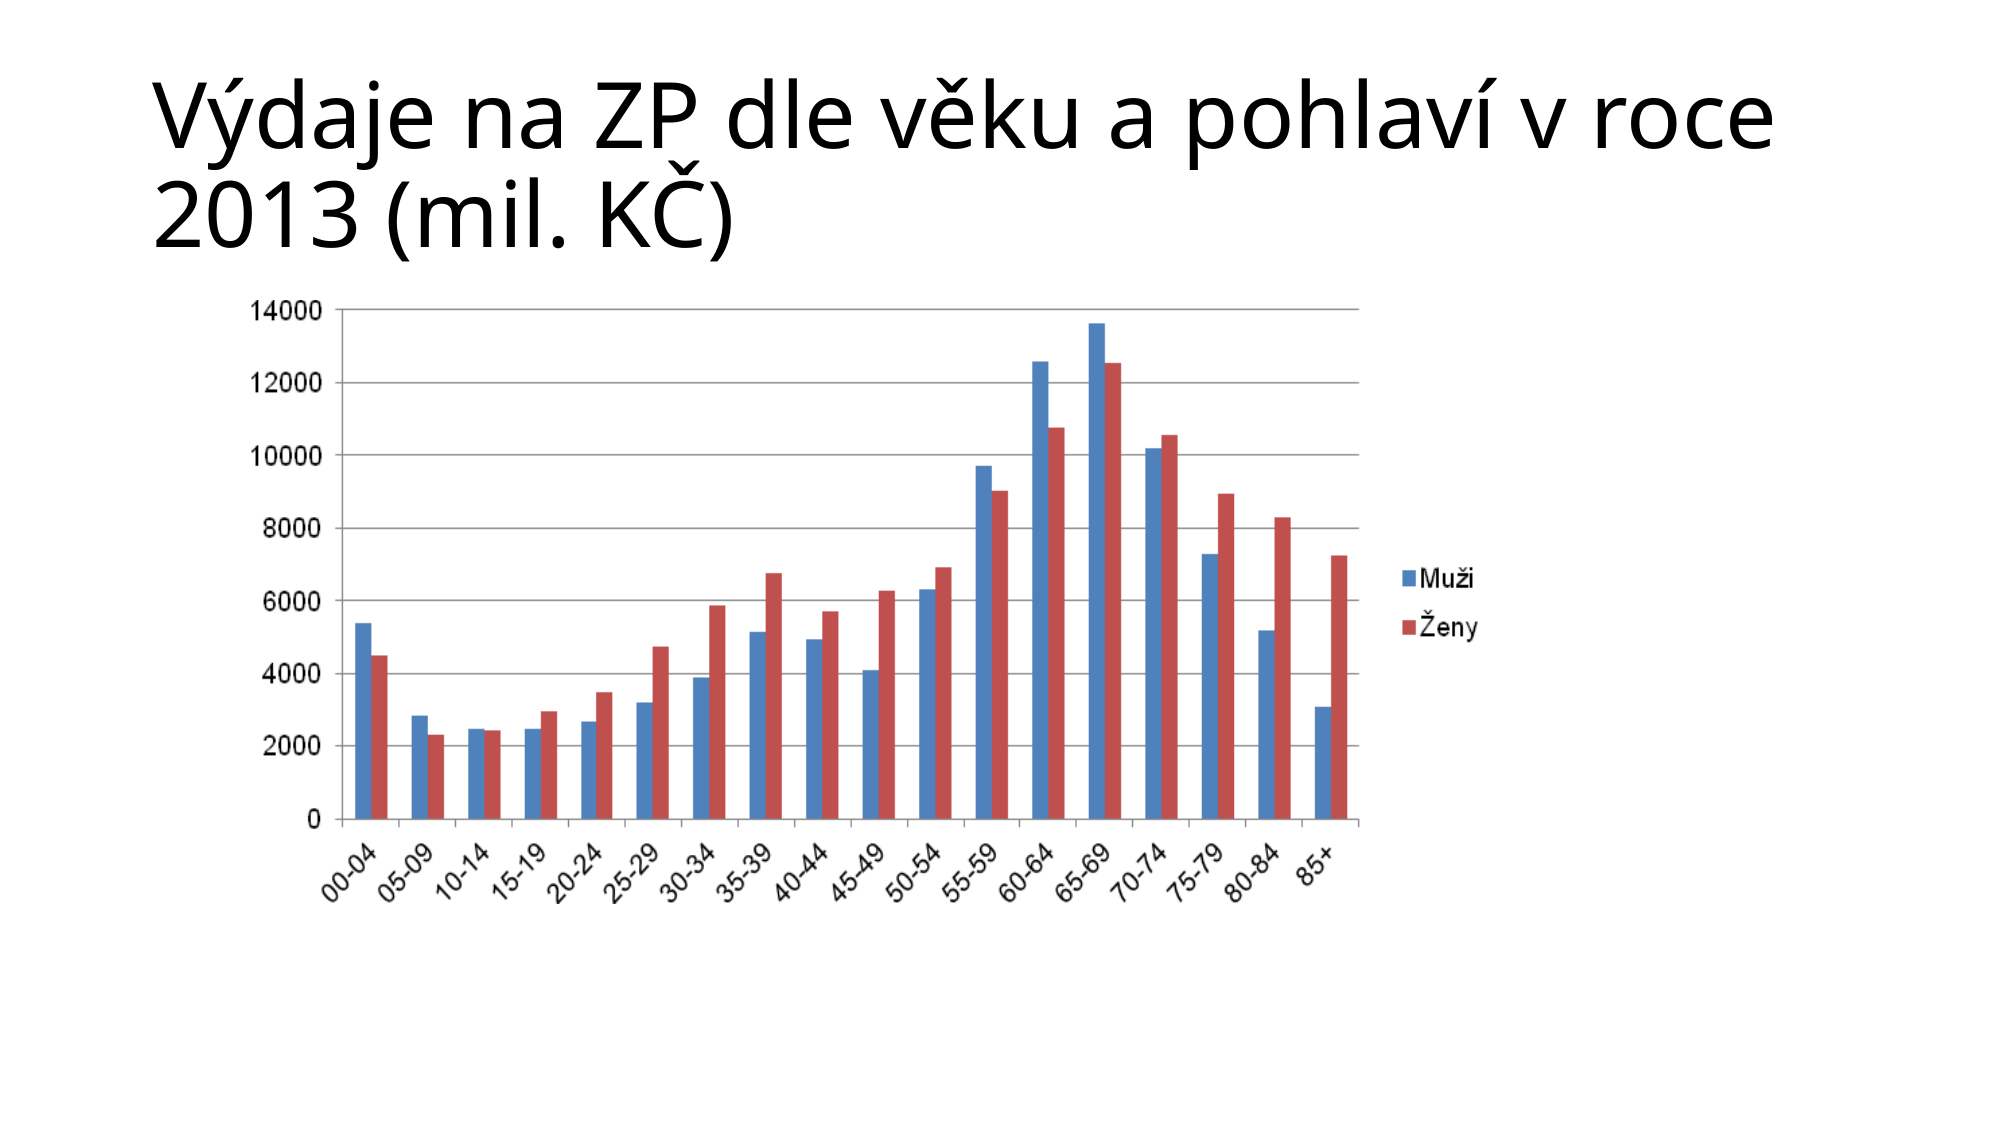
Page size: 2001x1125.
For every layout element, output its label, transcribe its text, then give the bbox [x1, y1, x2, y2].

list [233, 277, 1505, 928]
title Výdaje na ZP dle věku a pohlaví v roce 2013 (mil. KČ) [137, 59, 1863, 278]
